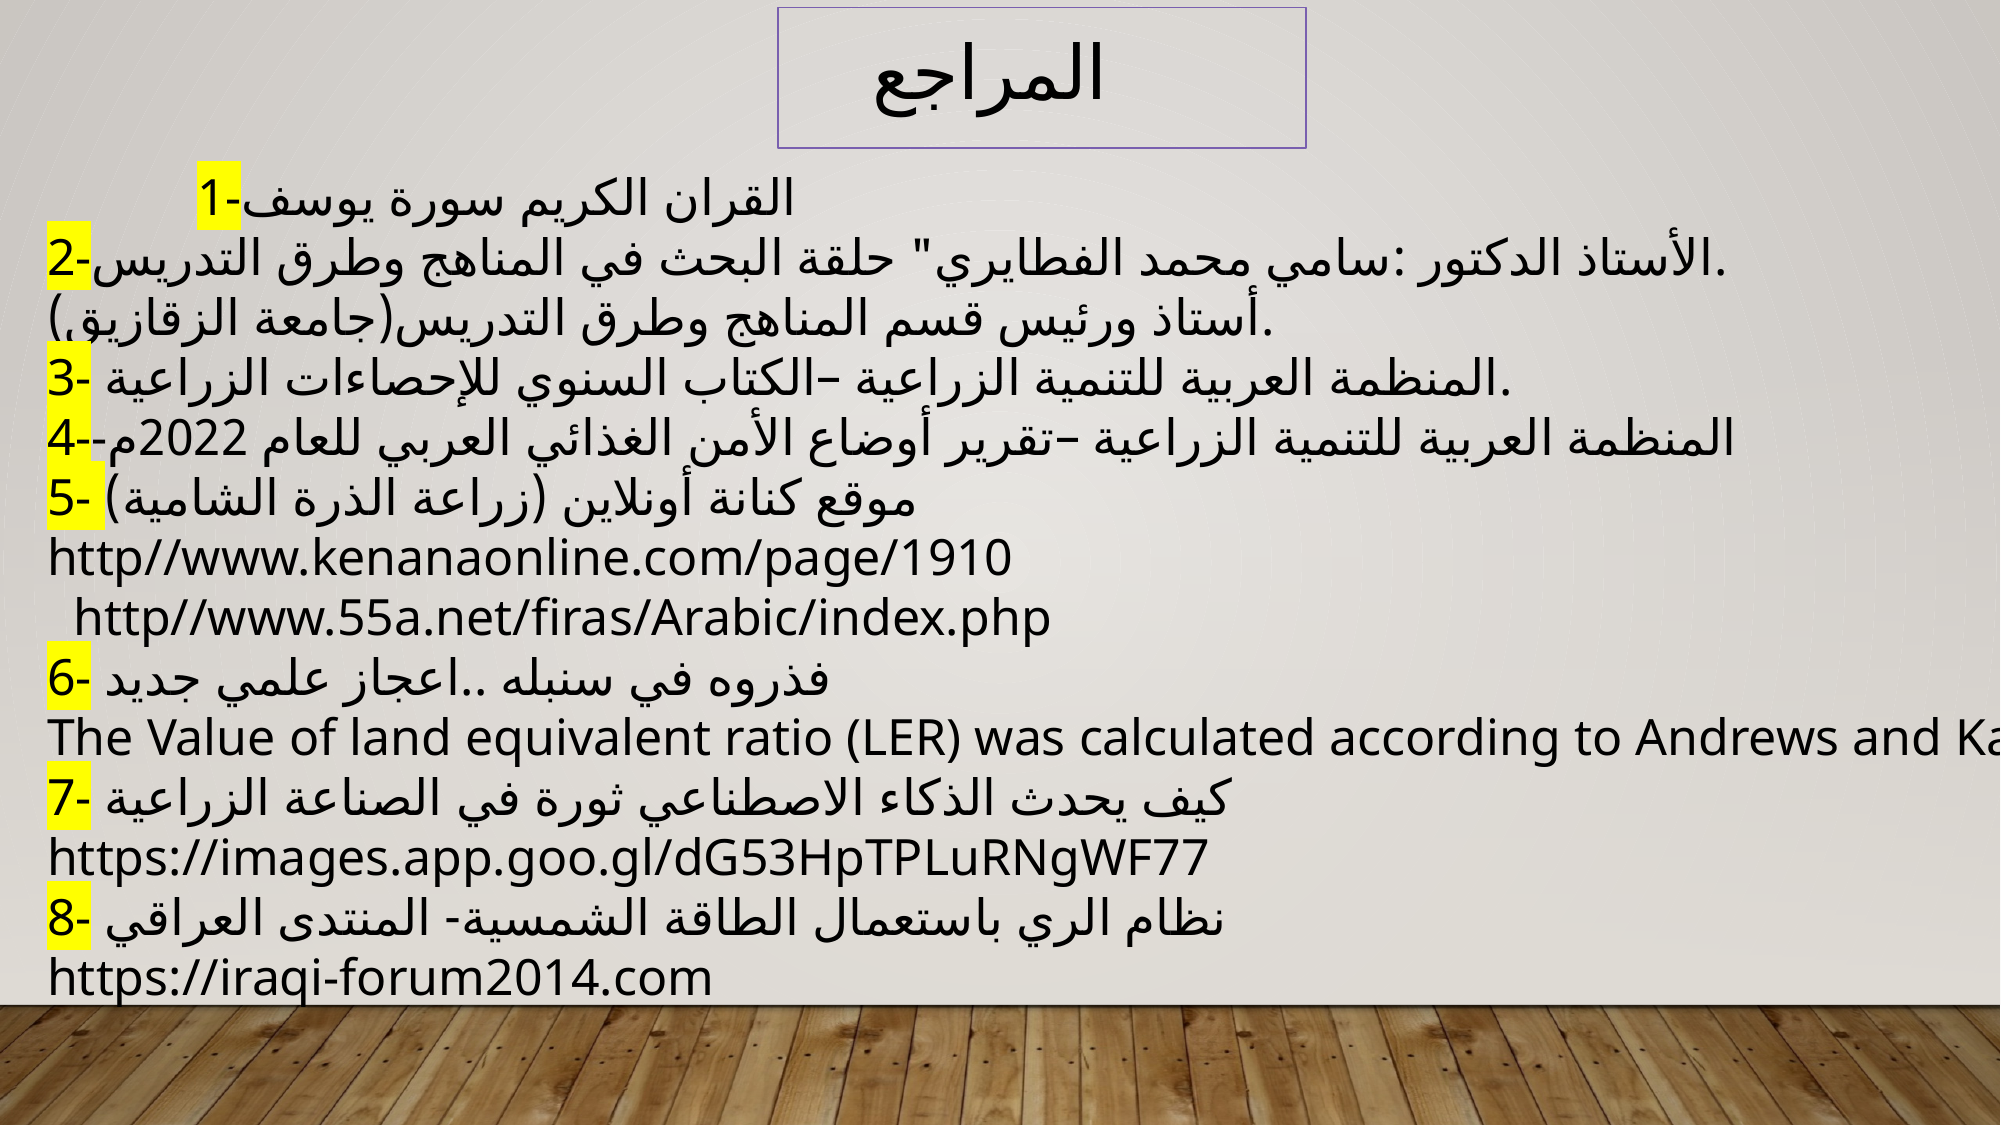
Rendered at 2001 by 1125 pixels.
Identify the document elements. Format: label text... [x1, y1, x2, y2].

text_box المراجع [857, 17, 1333, 122]
picture [0, 1005, 2000, 1125]
text_box [778, 7, 1307, 148]
text_box 1-القران الكريم سورة يوسف 2-الأستاذ الدكتور :سامي محمد الفطايري" حلقة البحث في المناهج وطرق التدريس. أستاذ ورئيس قسم المناهج وطرق التدريس(جامعة الزقازيق). 3- المنظمة العربية للتنمية الزراعية –الكتاب السنوي للإحصاءات الزراعية. 4--المنظمة العربية للتنمية الزراعية –تقرير أوضاع الأمن الغذائي العربي للعام 2022م 5- موقع كنانة أونلاين (زراعة الذرة الشامية) http//www.kenanaonline.com/page/1910 http//www.55a.net/firas/Arabic/index.php 6- فذروه في سنبله ..اعجاز علمي جديد The Value of land equivalent ratio (LER) was calculated according to Andrews and Kassam. 7- كيف يحدث الذكاء الاصطناعي ثورة في الصناعة الزراعية https://images.app.goo.gl/dG53HpTPLuRNgWF77 8- نظام الري باستعمال الطاقة الشمسية- المنتدى العراقي https://iraqi-forum2014.com [32, 157, 2000, 1013]
